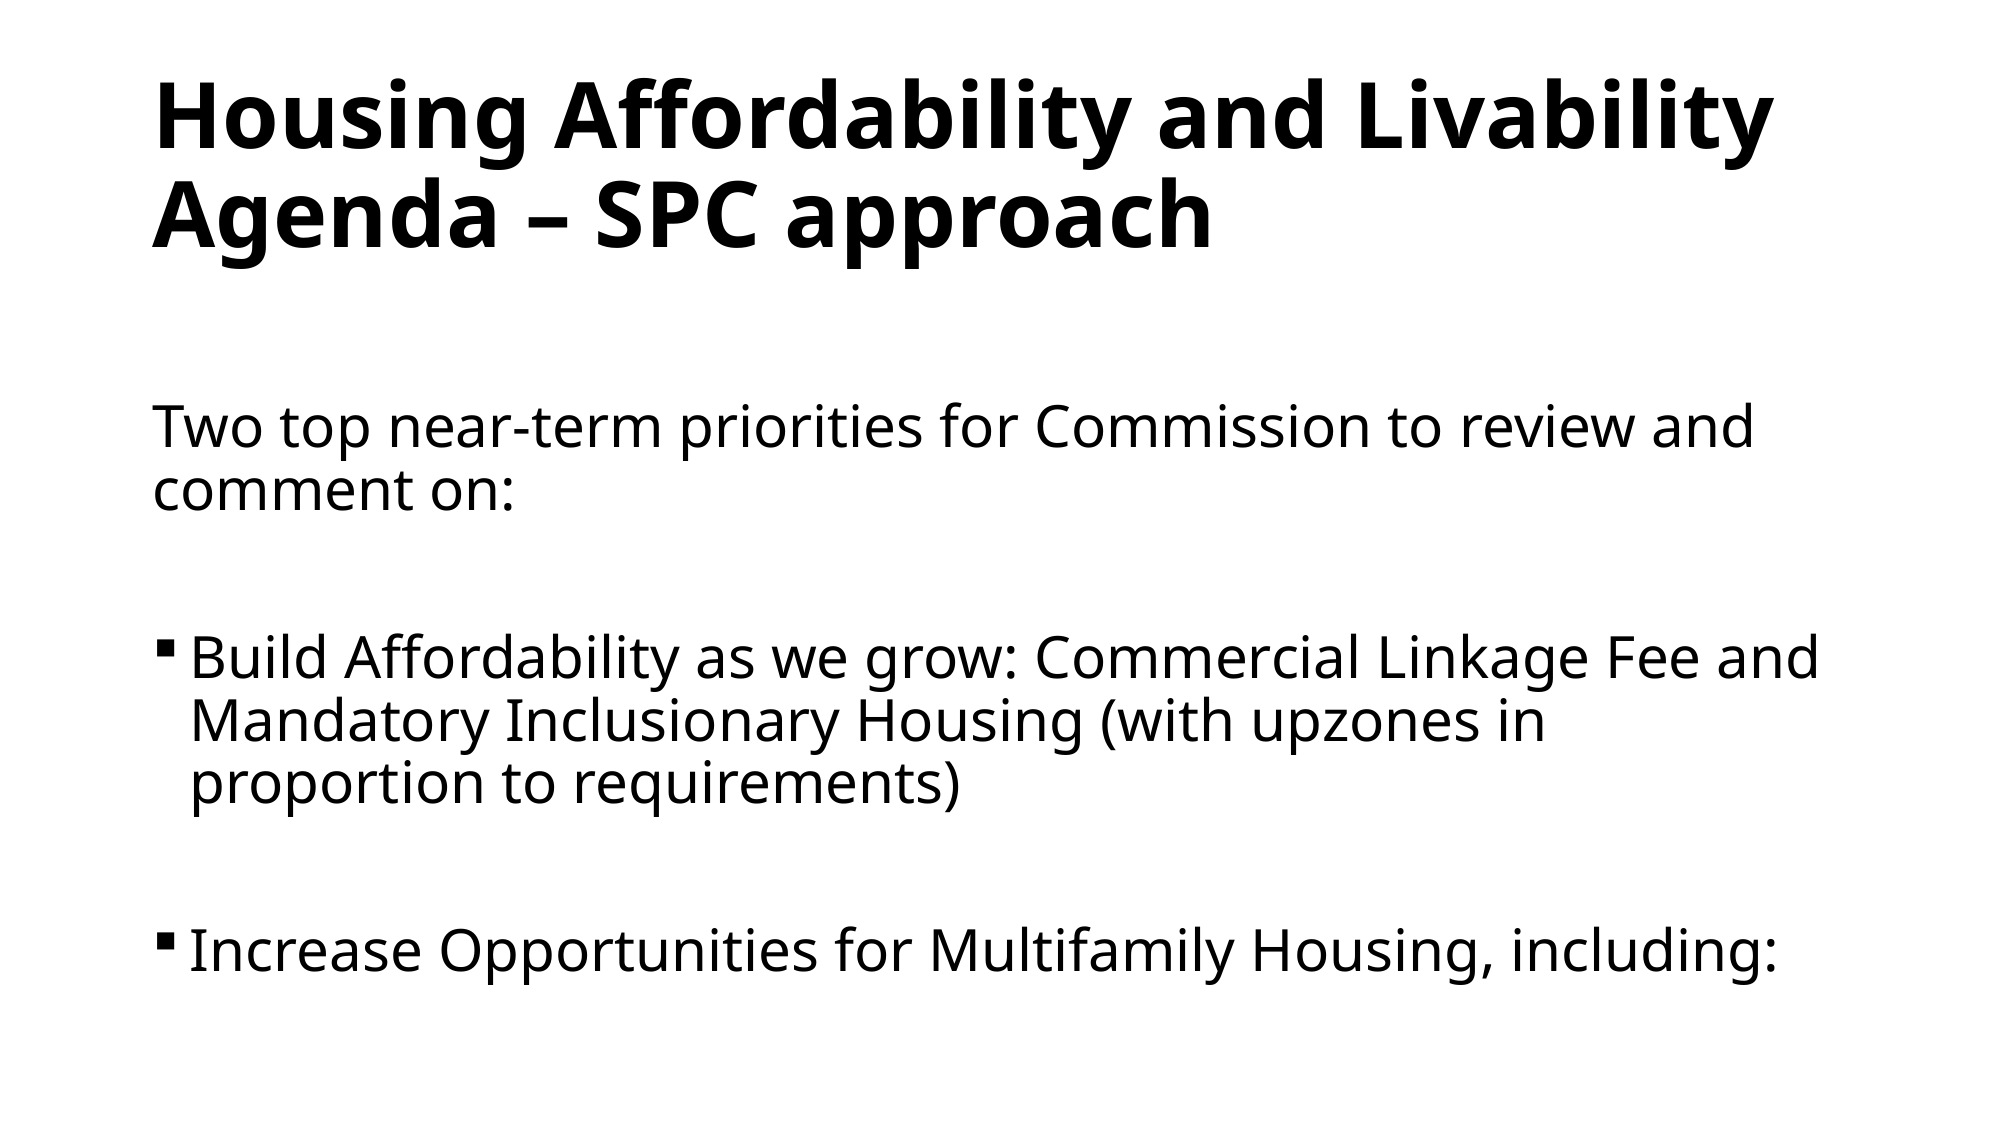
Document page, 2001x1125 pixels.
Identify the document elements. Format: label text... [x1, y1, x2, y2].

title Housing Affordability and Livability Agenda – SPC approach [137, 59, 1863, 278]
list Two top near-term priorities for Commission to review and comment on: Build Affordability as we grow: Commercial Linkage Fee and Mandatory Inclusionary Housing (with upzones in proportion to requirements) Increase Opportunities for Multifamily Housing, including: [137, 299, 1863, 1014]
